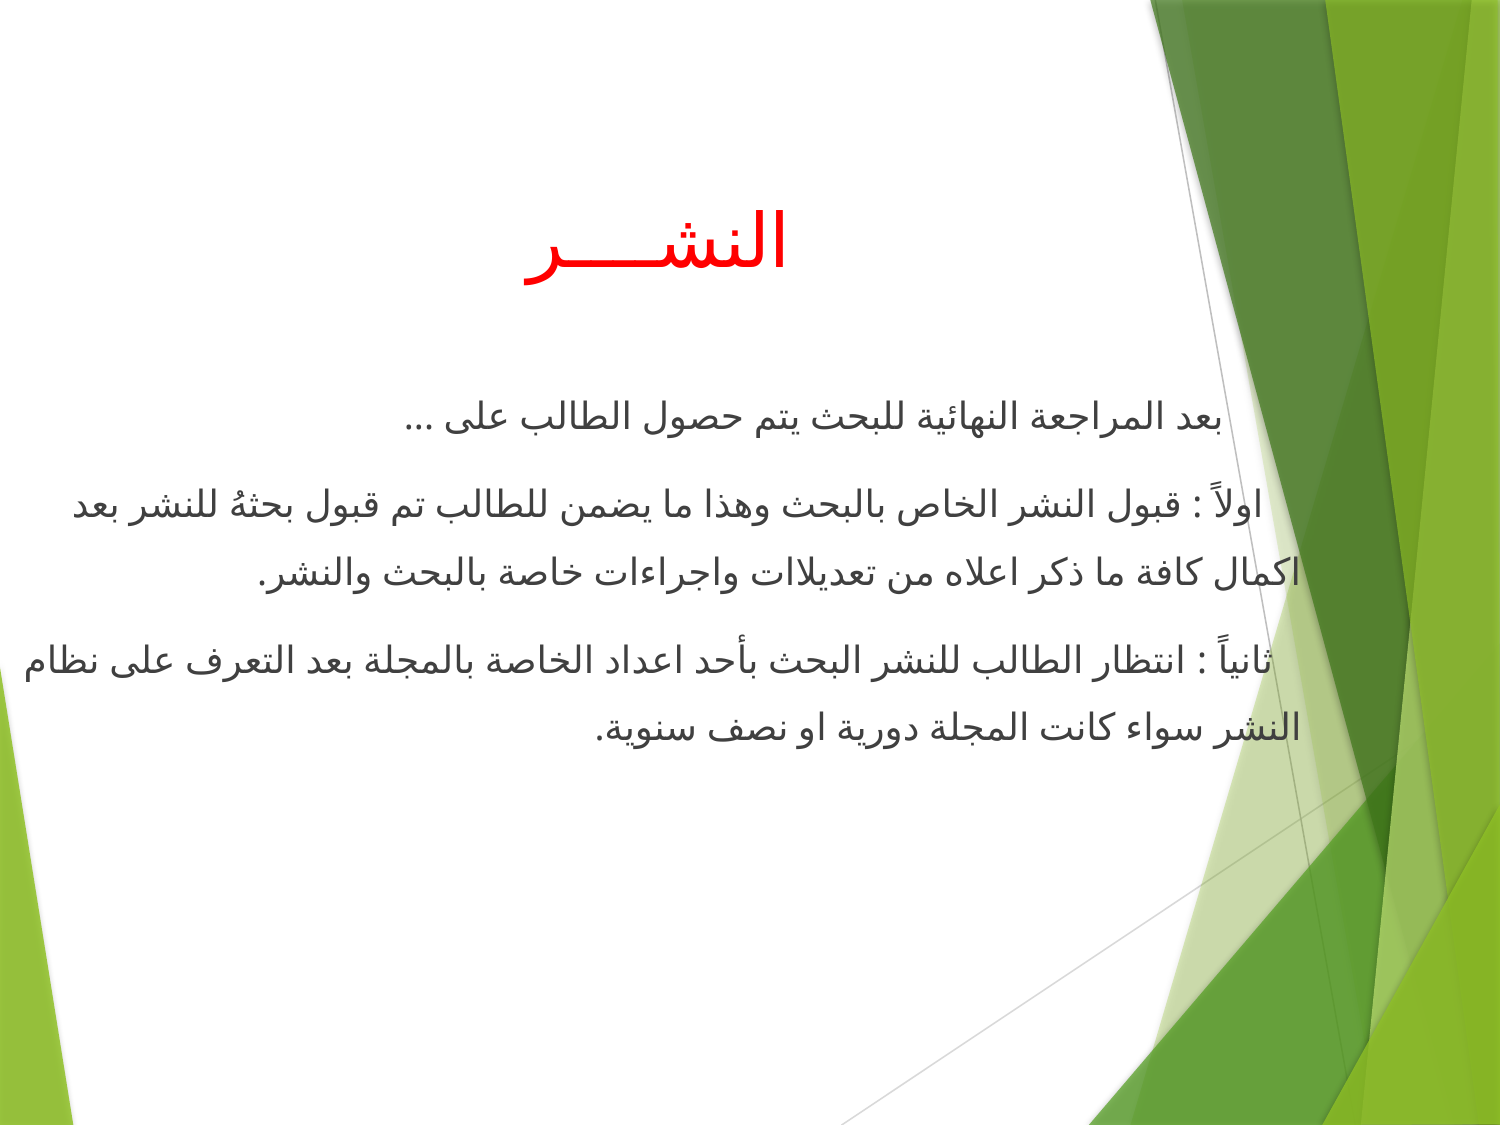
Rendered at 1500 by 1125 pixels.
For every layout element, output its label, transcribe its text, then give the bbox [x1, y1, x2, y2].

list بعد المراجعة النهائية للبحث يتم حصول الطالب على ... اولاً : قبول النشر الخاص بالبحث وهذا ما يضمن للطالب تم قبول بحثهُ للنشر بعد اكمال كافة ما ذكر اعلاه من تعديلاات واجراءات خاصة بالبحث والنشر. ثانياً : انتظار الطالب للنشر البحث بأحد اعداد الخاصة بالمجلة بعد التعرف على نظام النشر سواء كانت المجلة دورية او نصف سنوية. [0, 361, 1318, 999]
title النشــــر [129, 184, 1171, 361]
